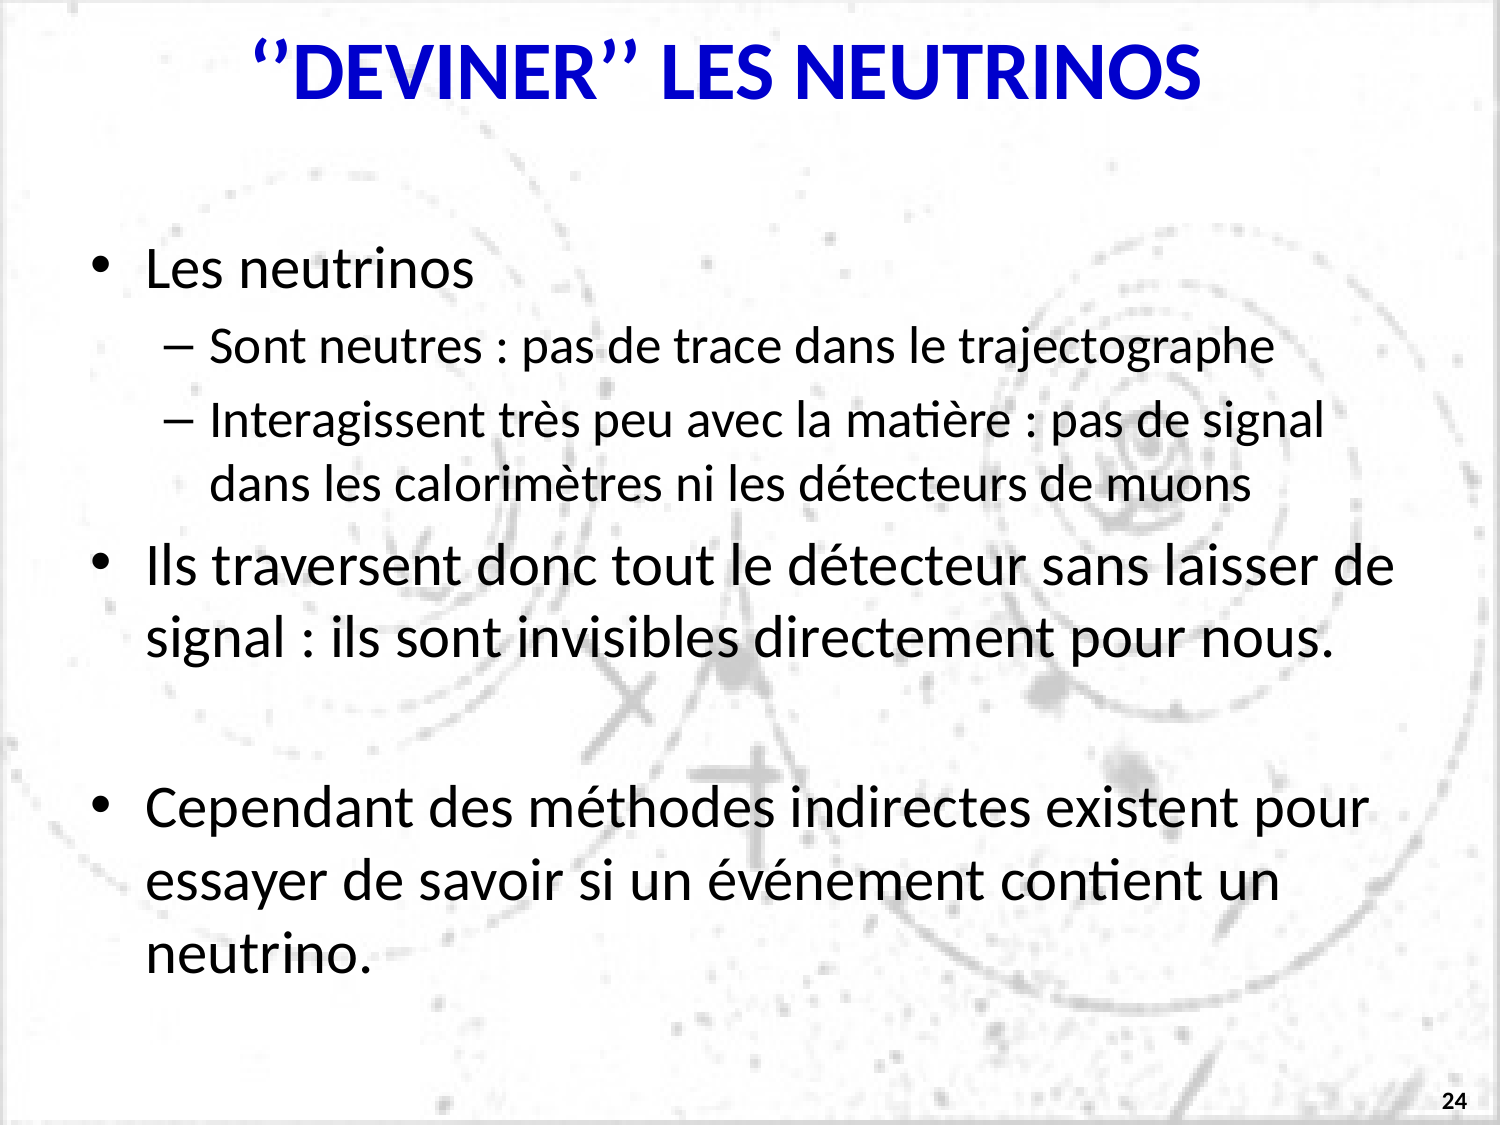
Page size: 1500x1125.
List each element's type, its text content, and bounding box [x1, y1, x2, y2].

title ‘’Deviner’’ les Neutrinos [0, 0, 1459, 149]
list Les neutrinos Sont neutres : pas de trace dans le trajectographe Interagissent très peu avec la matière : pas de signal dans les calorimètres ni les détecteurs de muons Ils traversent donc tout le détecteur sans laisser de signal : ils sont invisibles directement pour nous. Cependant des méthodes indirectes existent pour essayer de savoir si un événement contient un neutrino. [75, 219, 1425, 1005]
slide_number 24 [1132, 1069, 1483, 1125]
